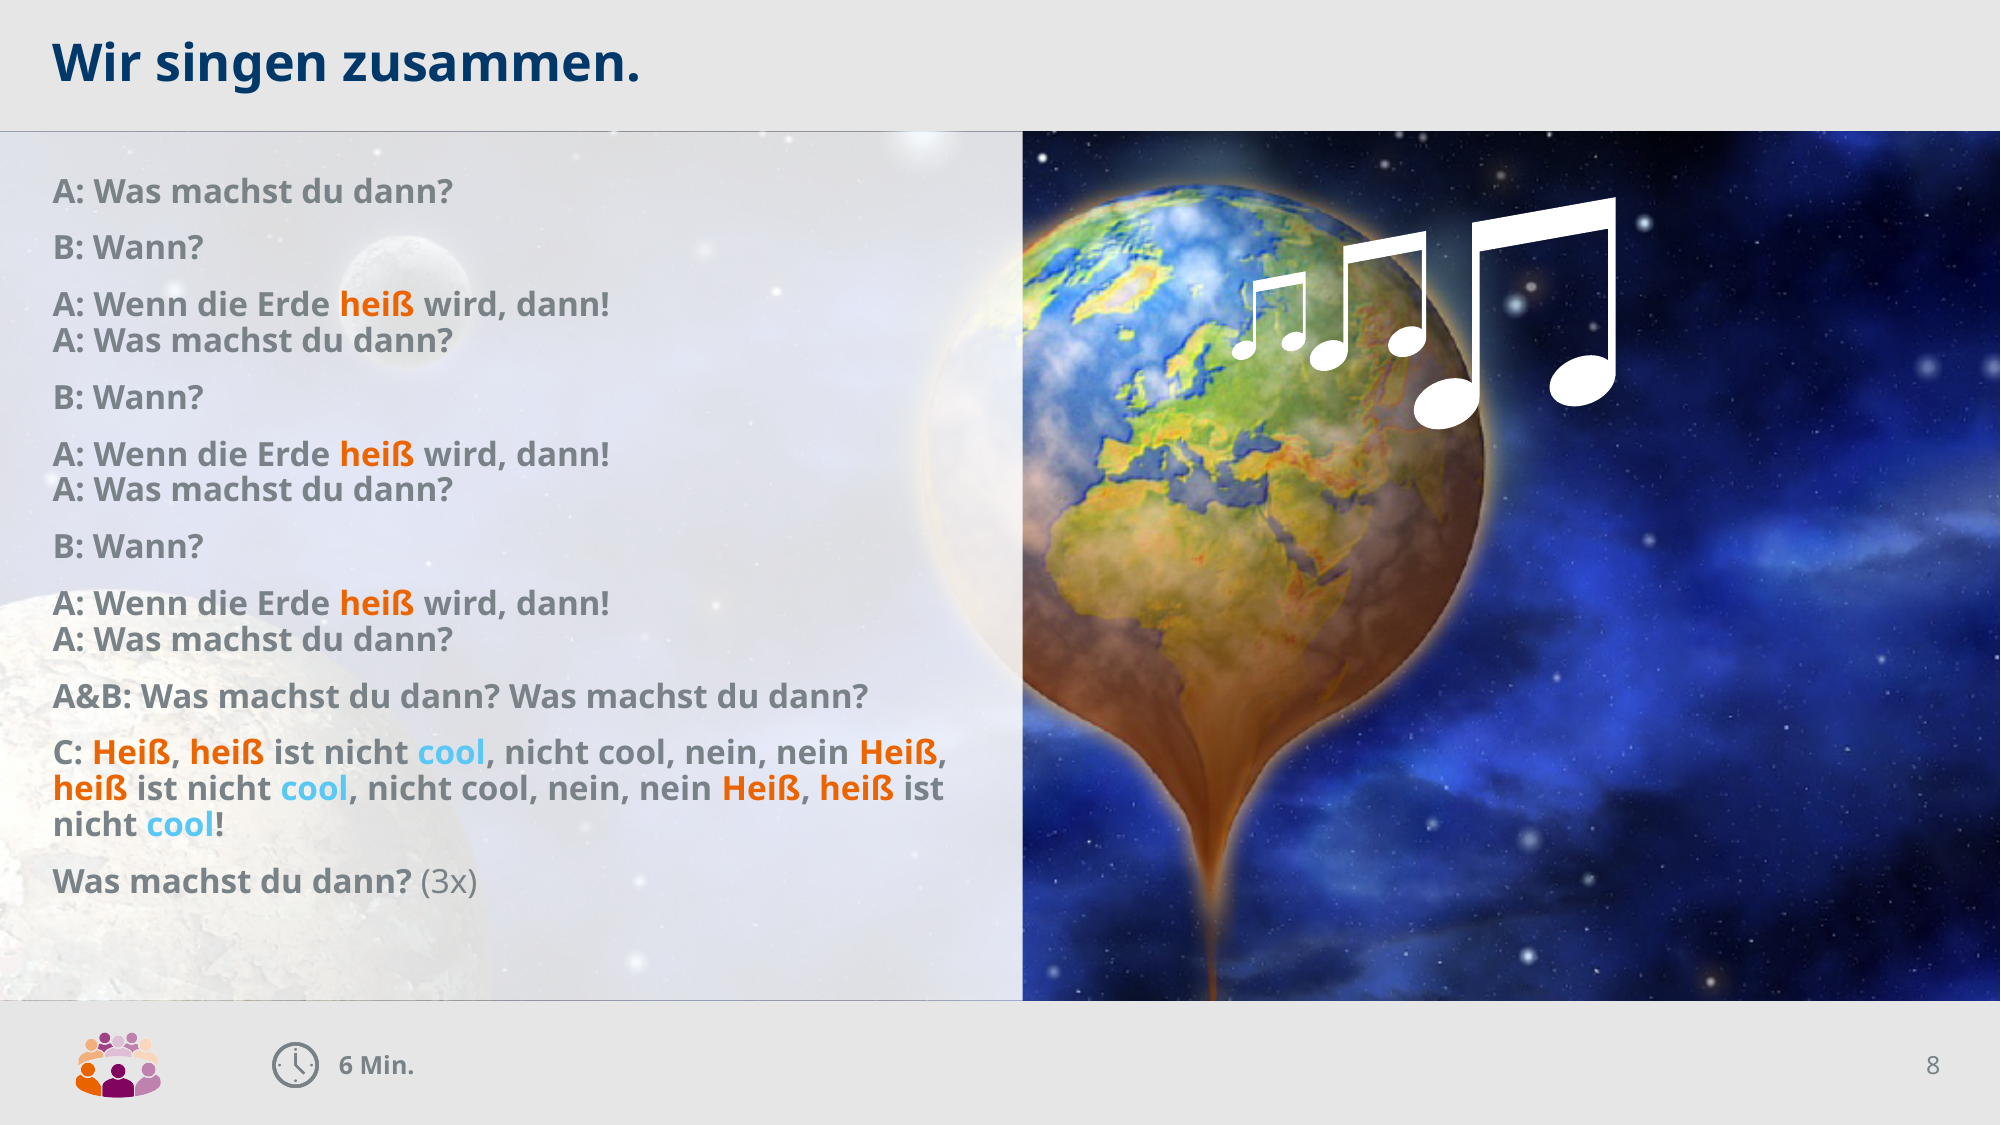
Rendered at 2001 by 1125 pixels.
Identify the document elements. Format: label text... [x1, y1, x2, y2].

text_box 8 [1817, 1041, 1956, 1102]
picture [266, 1036, 325, 1094]
picture [61, 1008, 175, 1122]
picture [0, 131, 2000, 1001]
slide_number 6 Min. [324, 1041, 530, 1102]
list Wir singen zusammen. [37, 29, 1588, 129]
